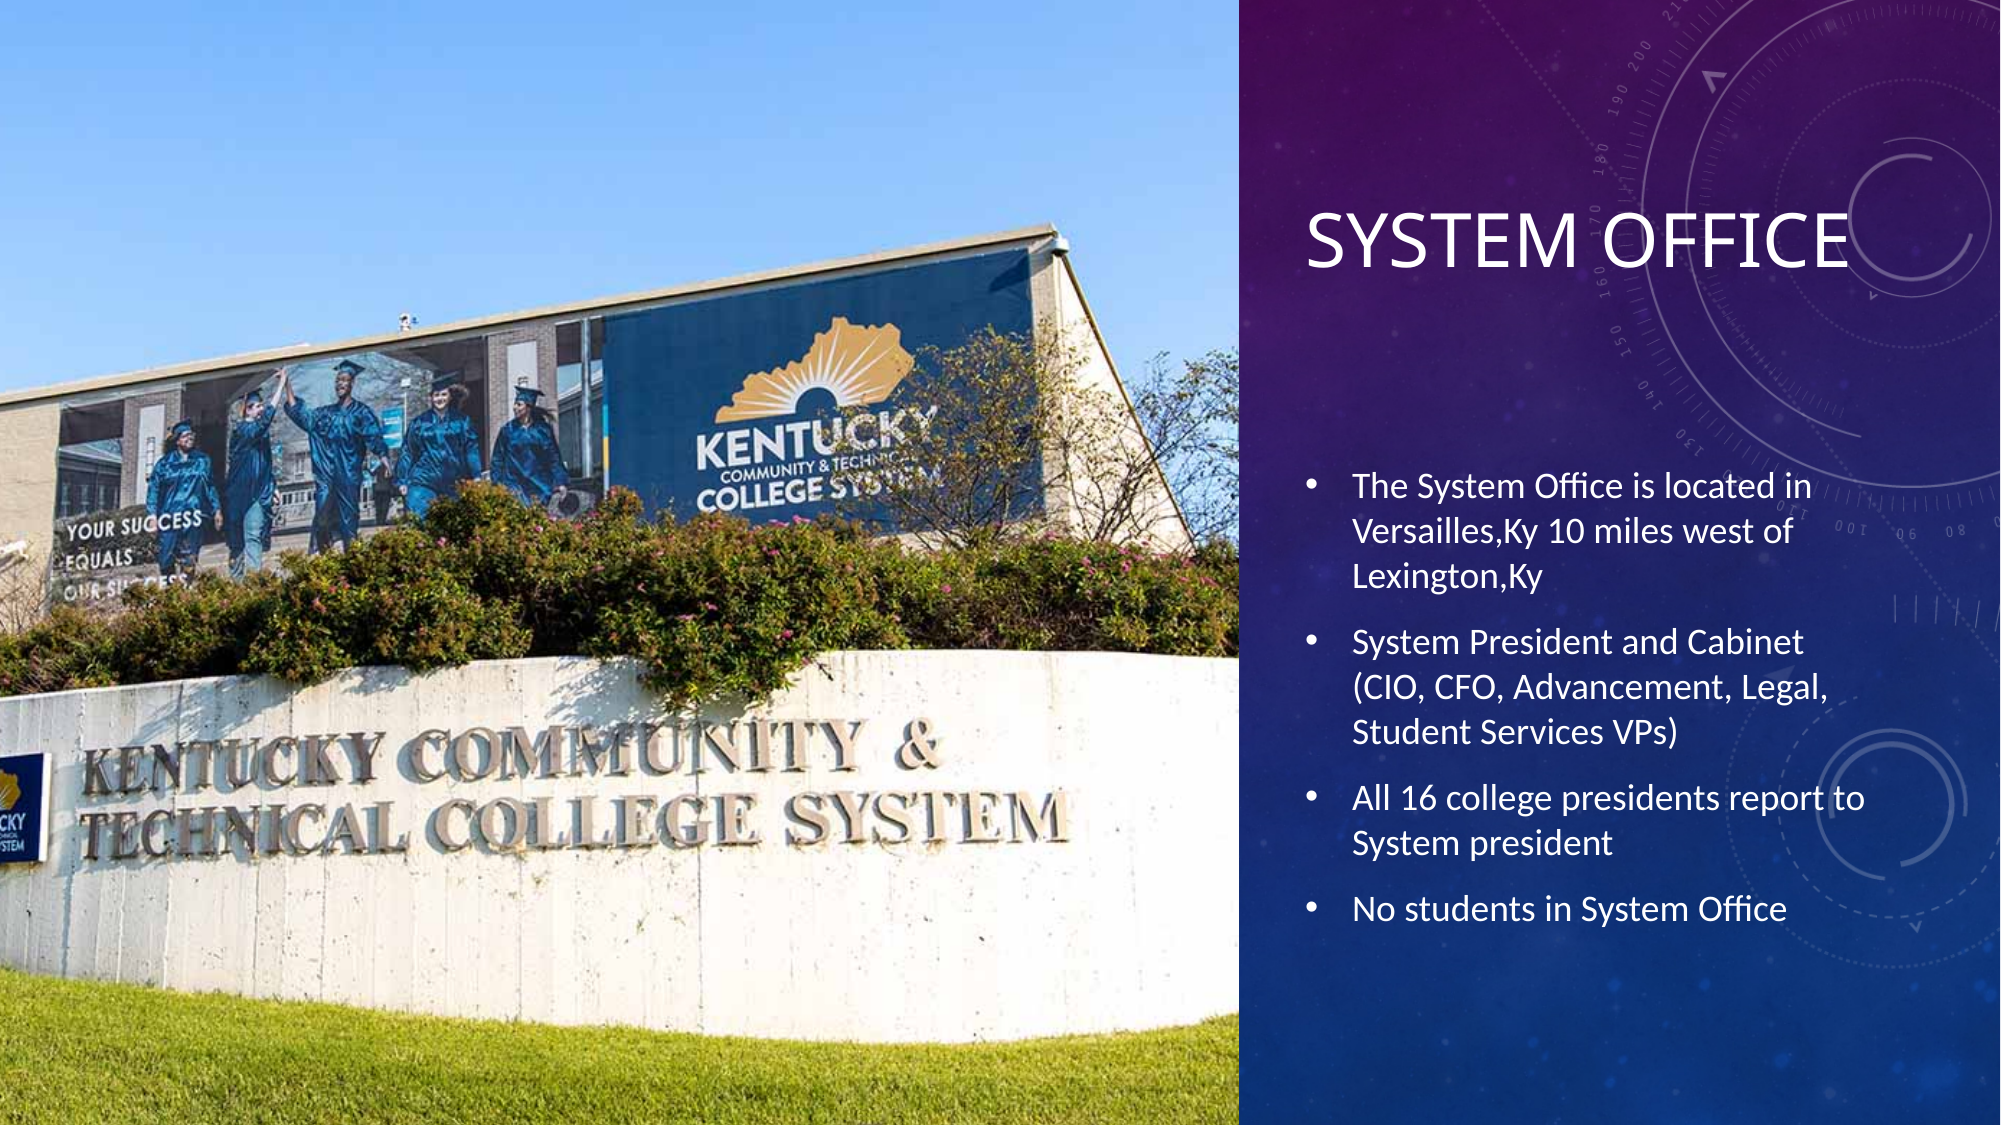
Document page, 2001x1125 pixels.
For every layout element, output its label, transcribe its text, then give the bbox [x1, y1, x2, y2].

picture [0, 0, 2001, 1125]
title System office [1290, 105, 1899, 369]
list The System Office is located in Versailles,Ky 10 miles west of Lexington,Ky System President and Cabinet (CIO, CFO, Advancement, Legal, Student Services VPs) All 16 college presidents report to System president No students in System Office [1290, 369, 1899, 1021]
